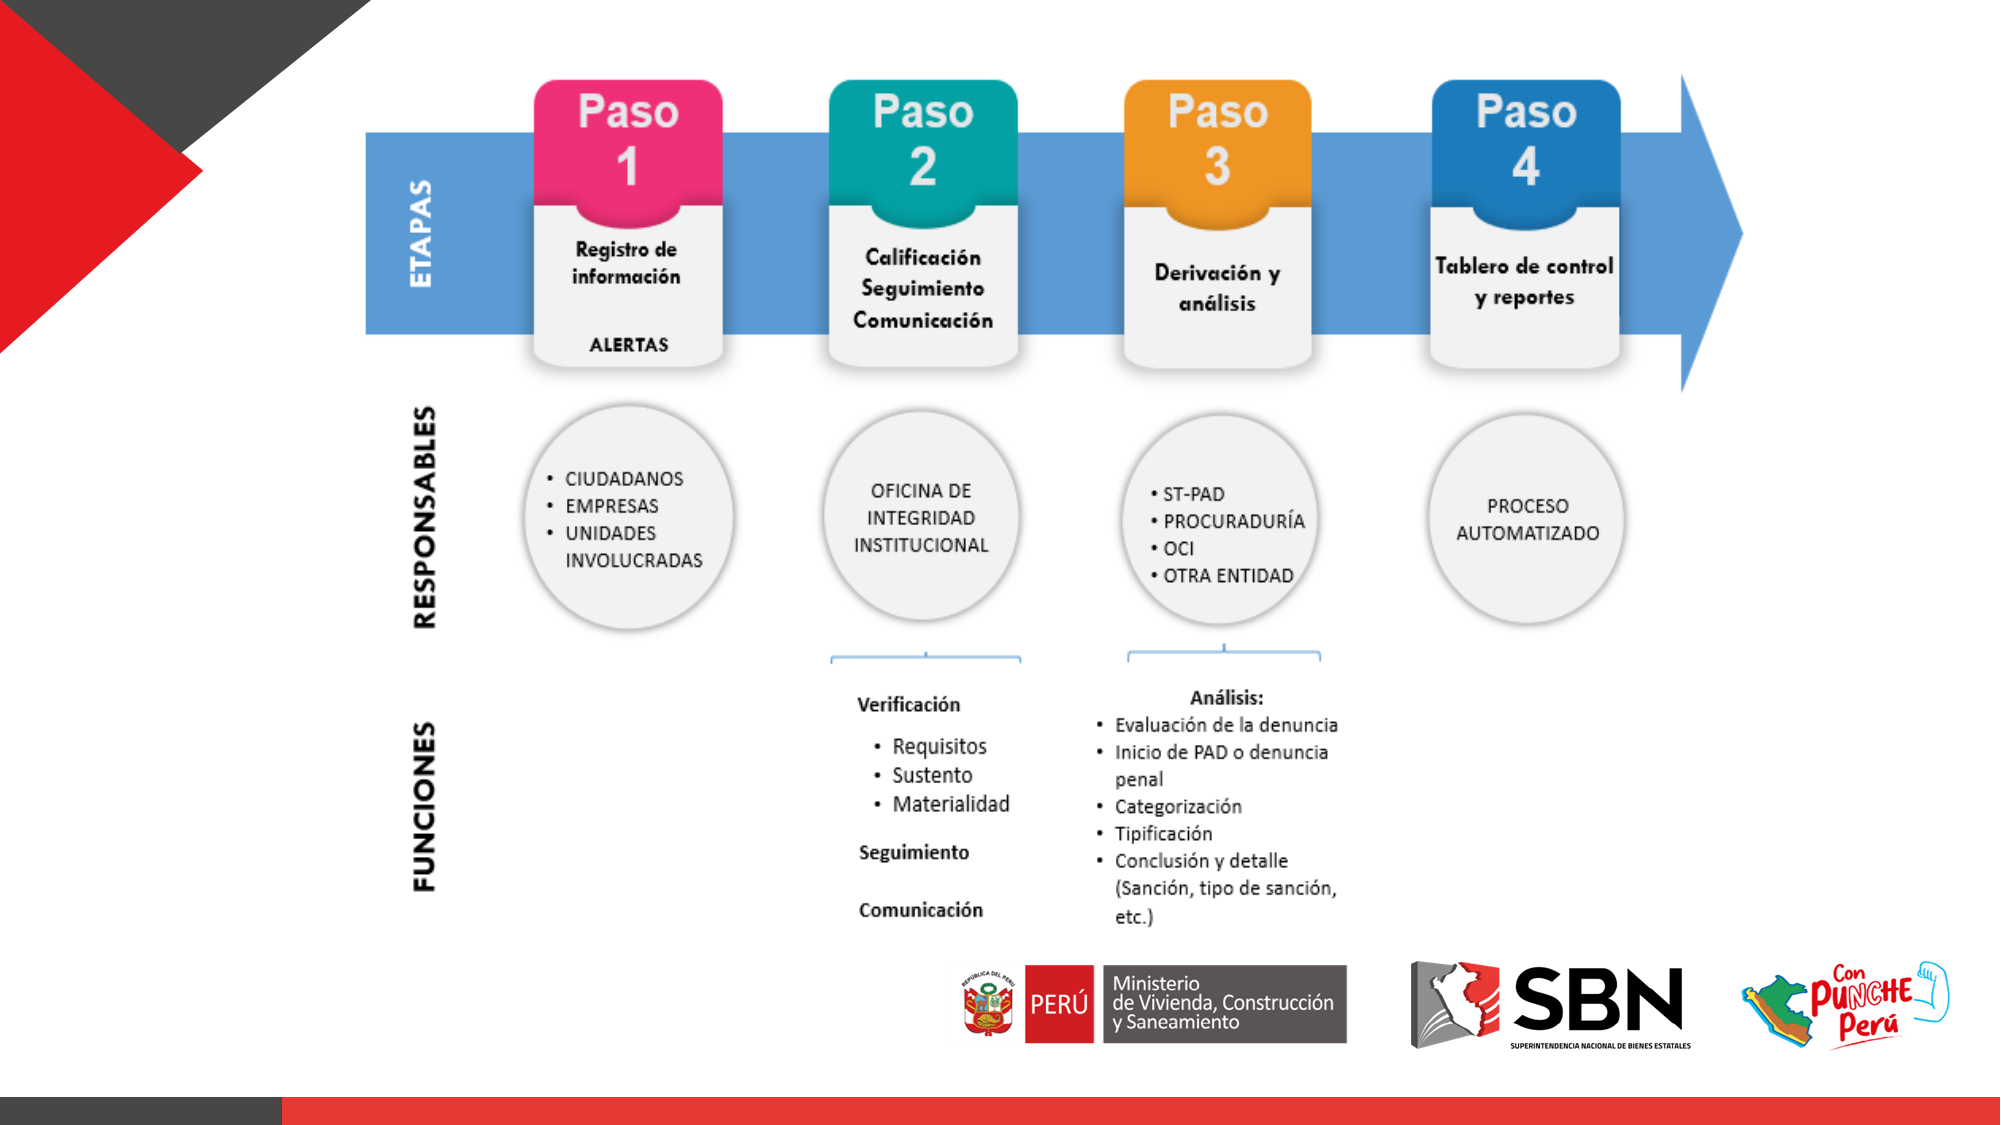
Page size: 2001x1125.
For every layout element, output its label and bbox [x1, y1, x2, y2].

list [290, 48, 1759, 953]
text_box [0, 0, 374, 356]
picture [0, 953, 2000, 1125]
